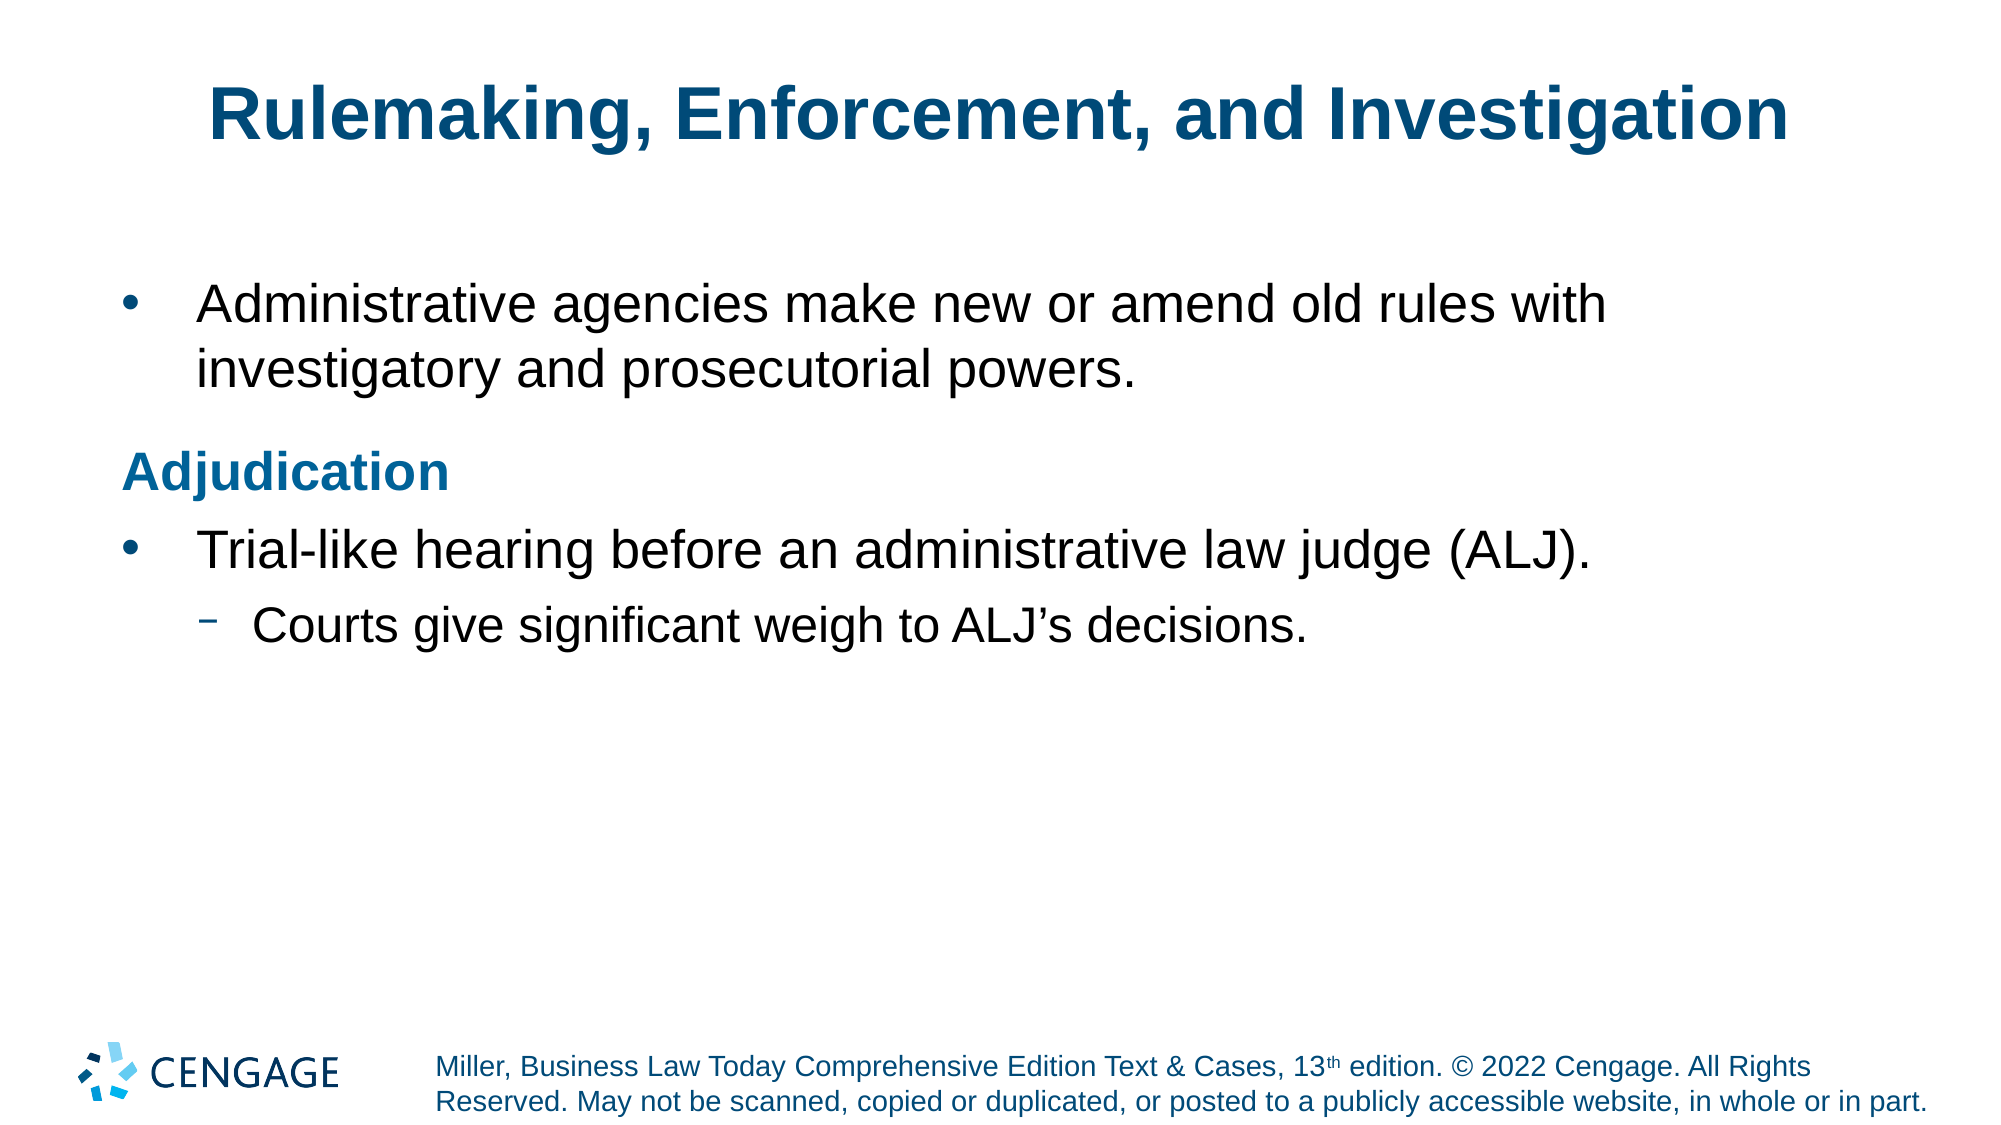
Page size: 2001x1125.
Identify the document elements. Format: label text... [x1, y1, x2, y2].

list Administrative agencies make new or amend old rules with investigatory and prosecutorial powers. Adjudication Trial-like hearing before an administrative law judge (ALJ). Courts give significant weigh to ALJ’s decisions. [121, 268, 1880, 990]
title Rulemaking, Enforcement, and Investigation [137, 59, 1863, 171]
picture [78, 1042, 338, 1101]
